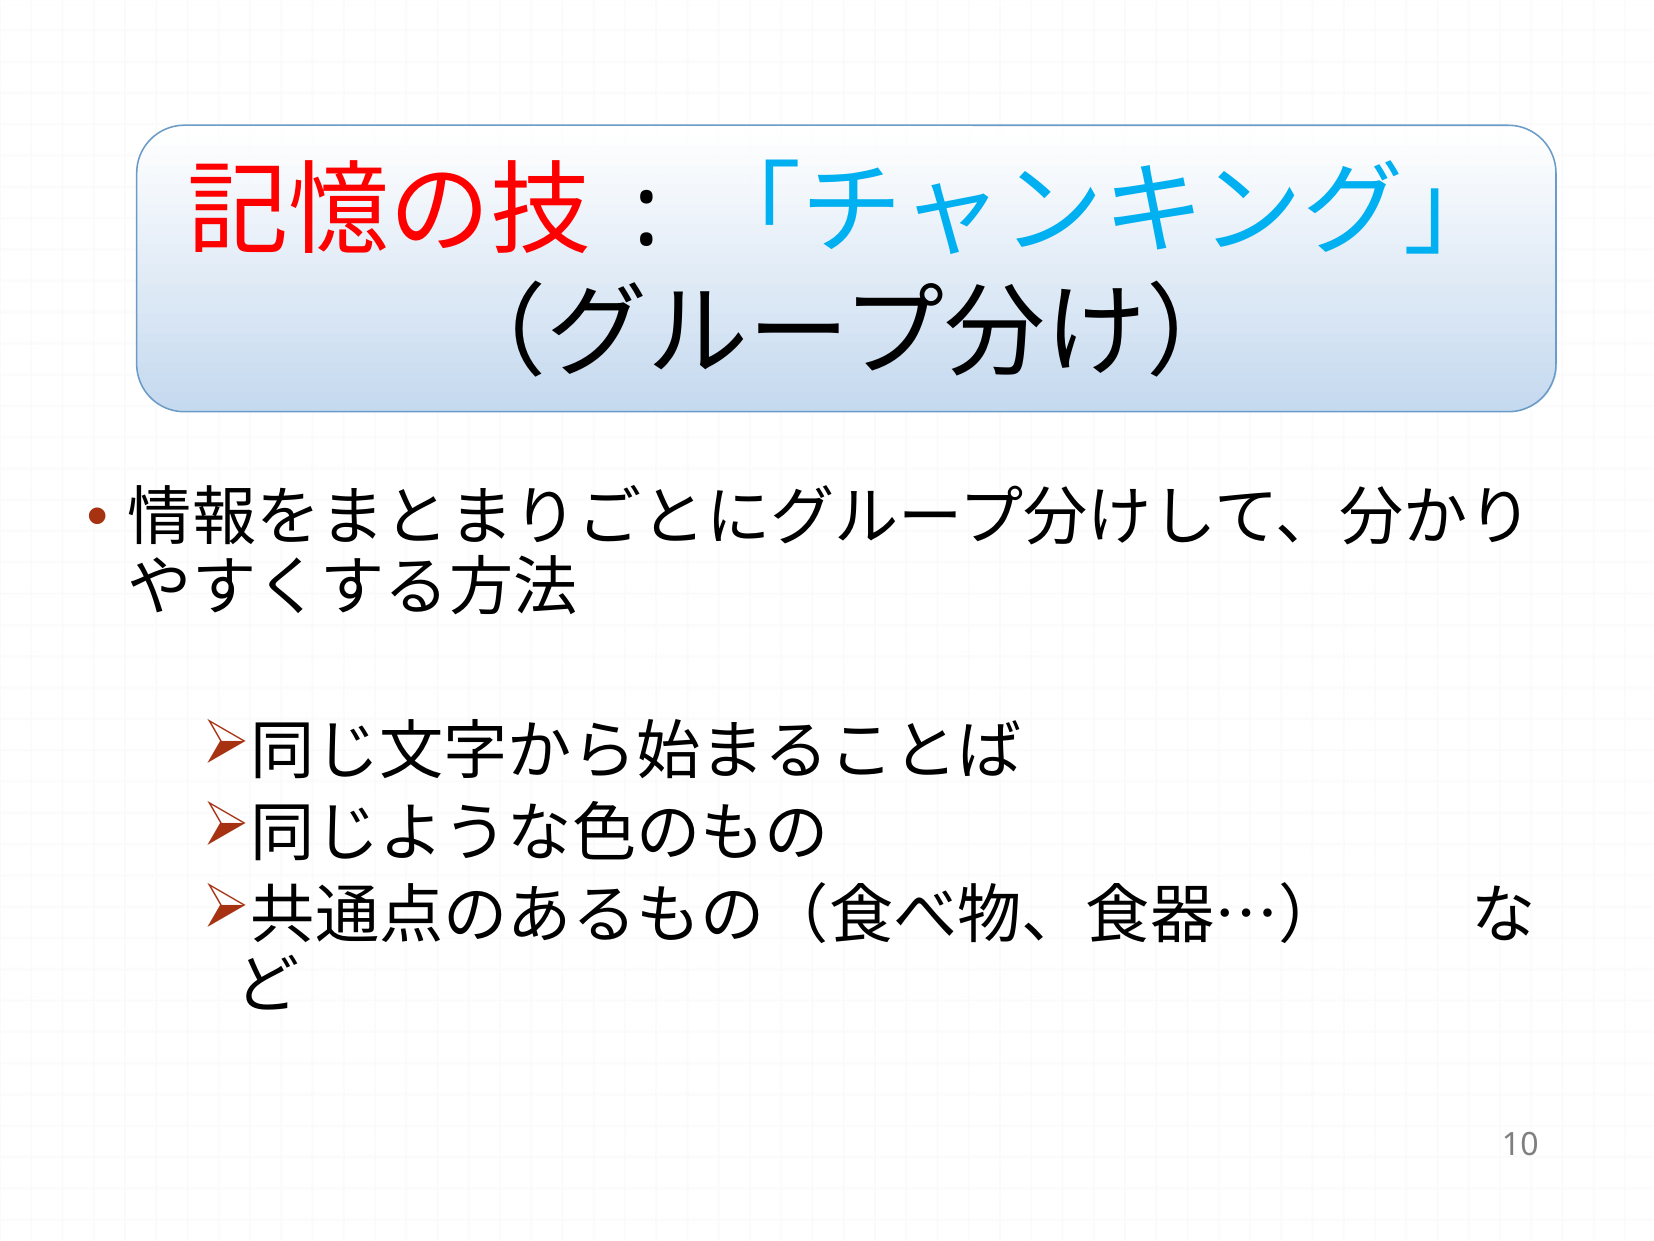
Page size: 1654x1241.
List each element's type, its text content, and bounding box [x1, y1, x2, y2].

slide_number 10 [1168, 1111, 1554, 1178]
title 記憶の技:「チャンキング」 （グループ分け） [110, 116, 1582, 416]
picture [0, 0, 1654, 1241]
list 情報をまとまりごとにグループ分けして、分かりやすくする方法 同じ文字から始まることば 同じような色のもの 共通点のあるもの（食べ物、食器…） など [71, 476, 1609, 1107]
